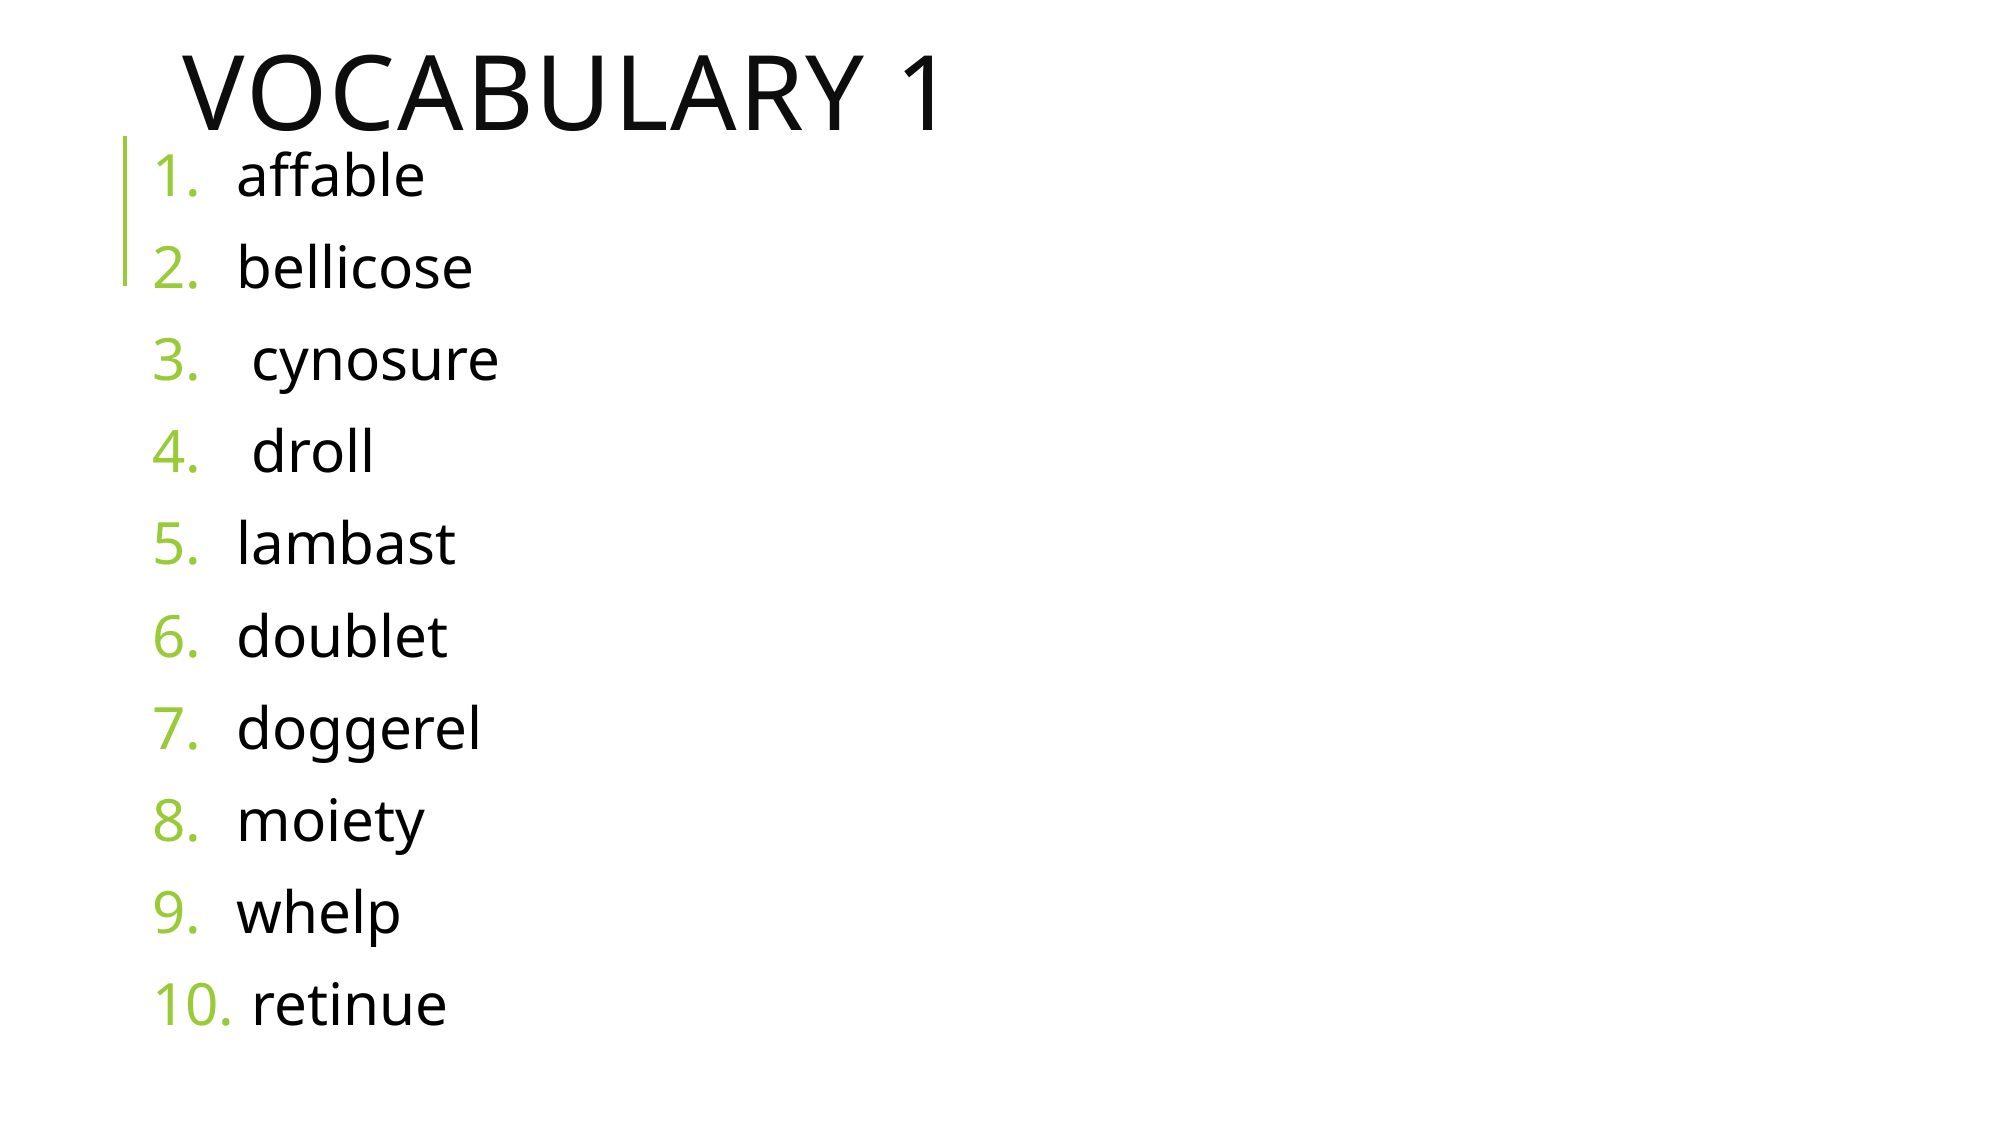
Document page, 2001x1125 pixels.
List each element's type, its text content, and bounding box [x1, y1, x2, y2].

title Vocabulary 1 [168, 0, 1763, 224]
list affable bellicose cynosure droll lambast doublet doggerel moiety whelp retinue [144, 138, 1740, 1003]
